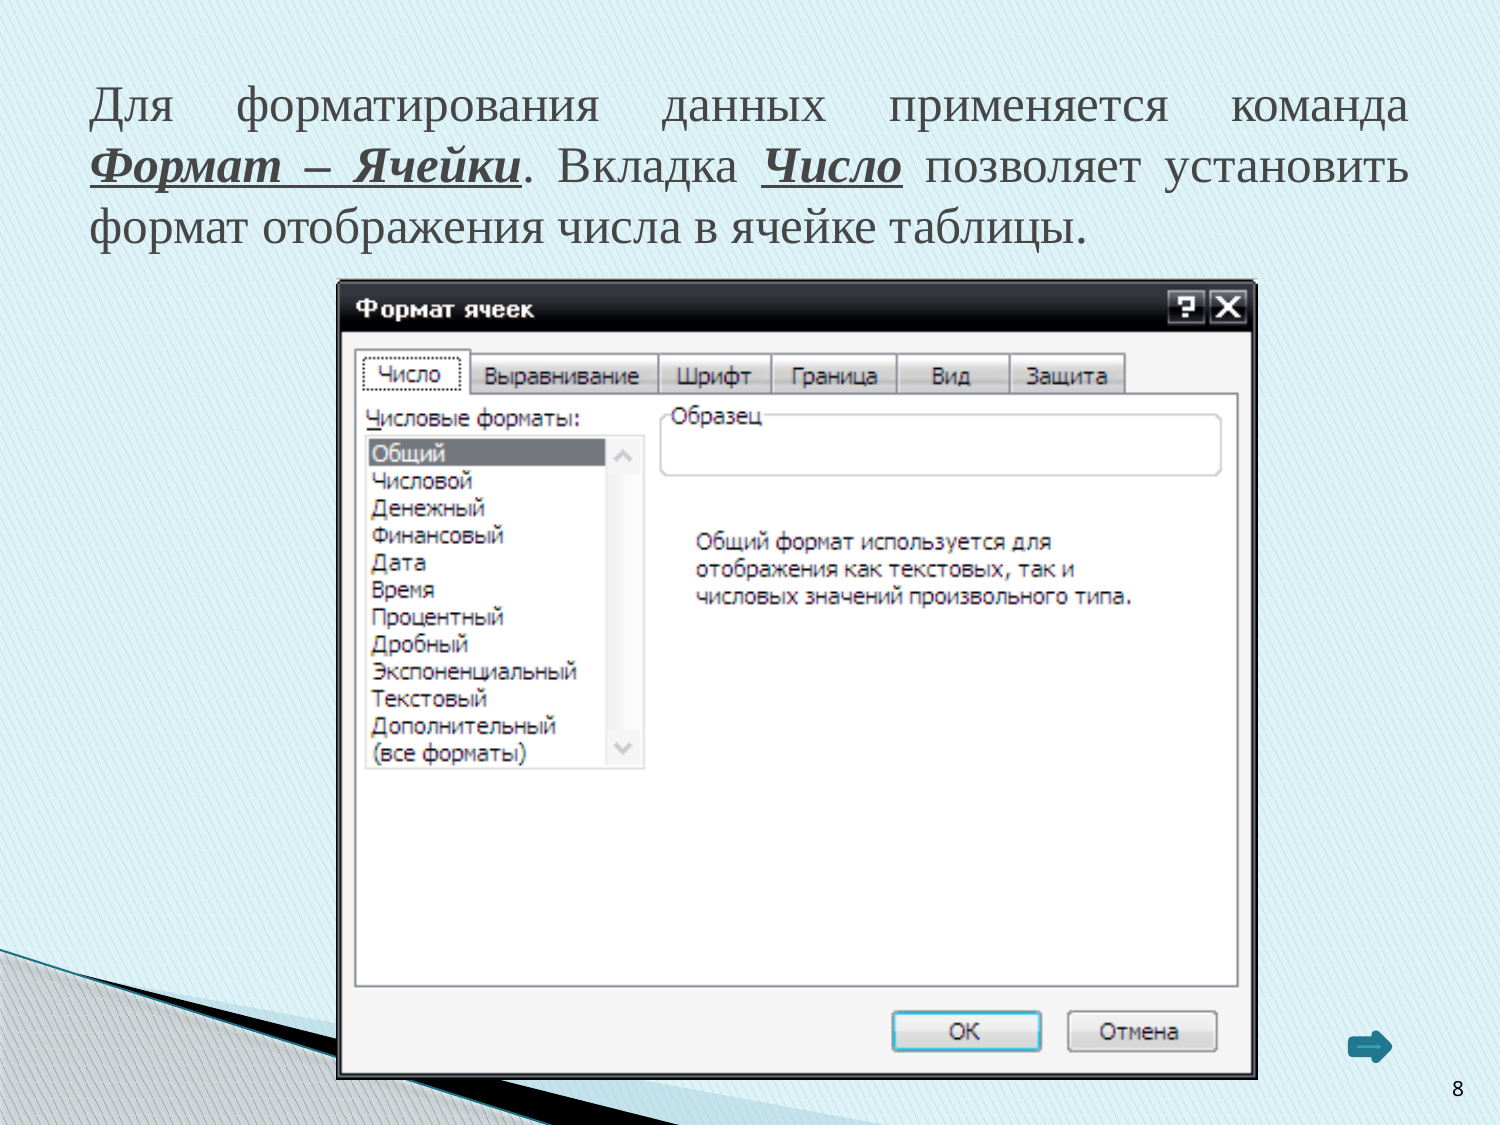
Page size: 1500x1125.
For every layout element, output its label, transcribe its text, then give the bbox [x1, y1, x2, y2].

picture [336, 278, 1259, 1080]
text_box [1347, 1030, 1393, 1064]
slide_number 8 [1418, 1051, 1479, 1112]
title Для форматирования данных применяется команда Формат – Ячейки. Вкладка Число позволяет установить формат отображения числа в ячейке таблицы. [75, 45, 1425, 279]
